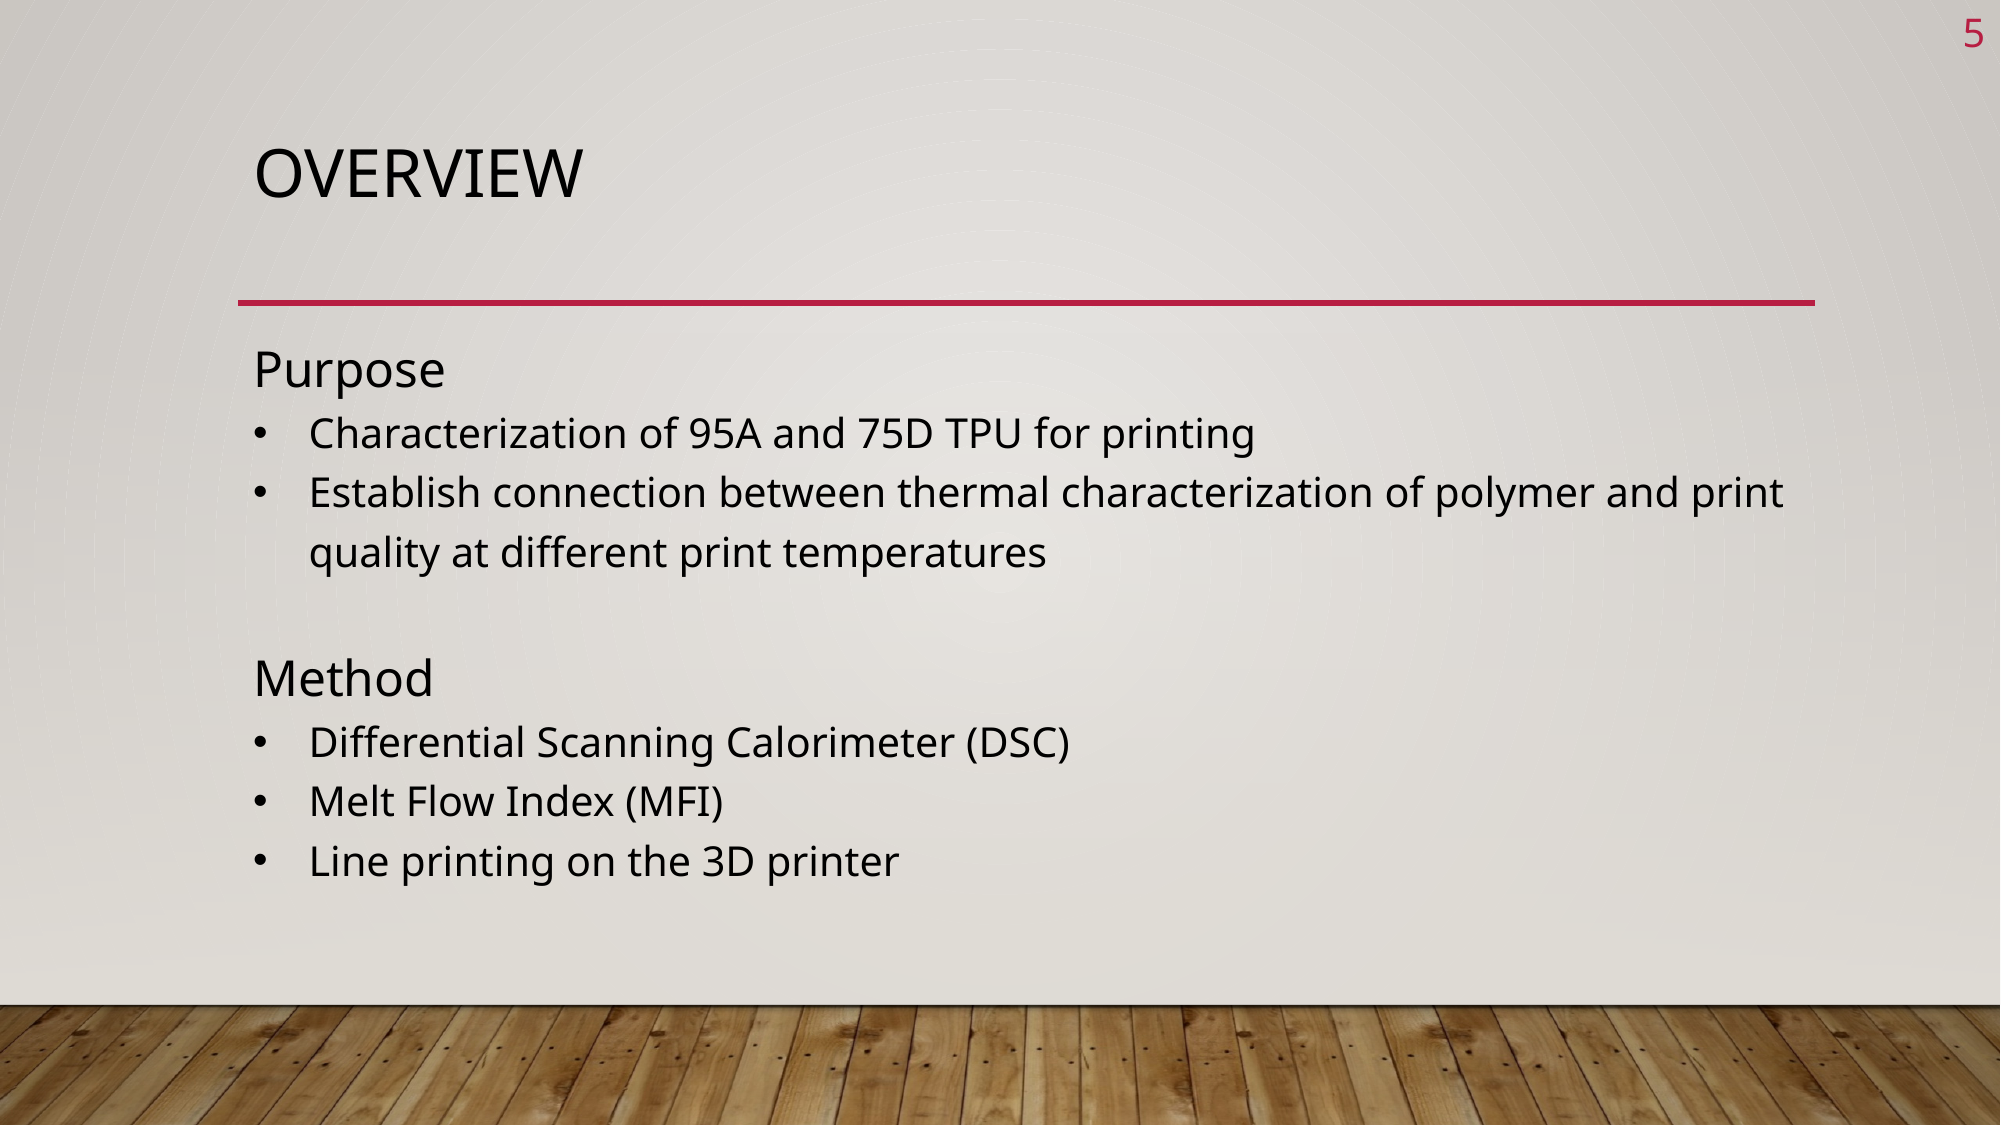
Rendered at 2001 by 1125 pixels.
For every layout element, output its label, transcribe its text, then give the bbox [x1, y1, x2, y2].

slide_number 5 [1866, 0, 2000, 83]
picture [0, 1005, 2000, 1125]
list Purpose Characterization of 95A and 75D TPU for printing Establish connection between thermal characterization of polymer and print quality at different print temperatures Method Differential Scanning Calorimeter (DSC) Melt Flow Index (MFI) Line printing on the 3D printer [238, 330, 1814, 897]
title Overview [238, 131, 1814, 305]
